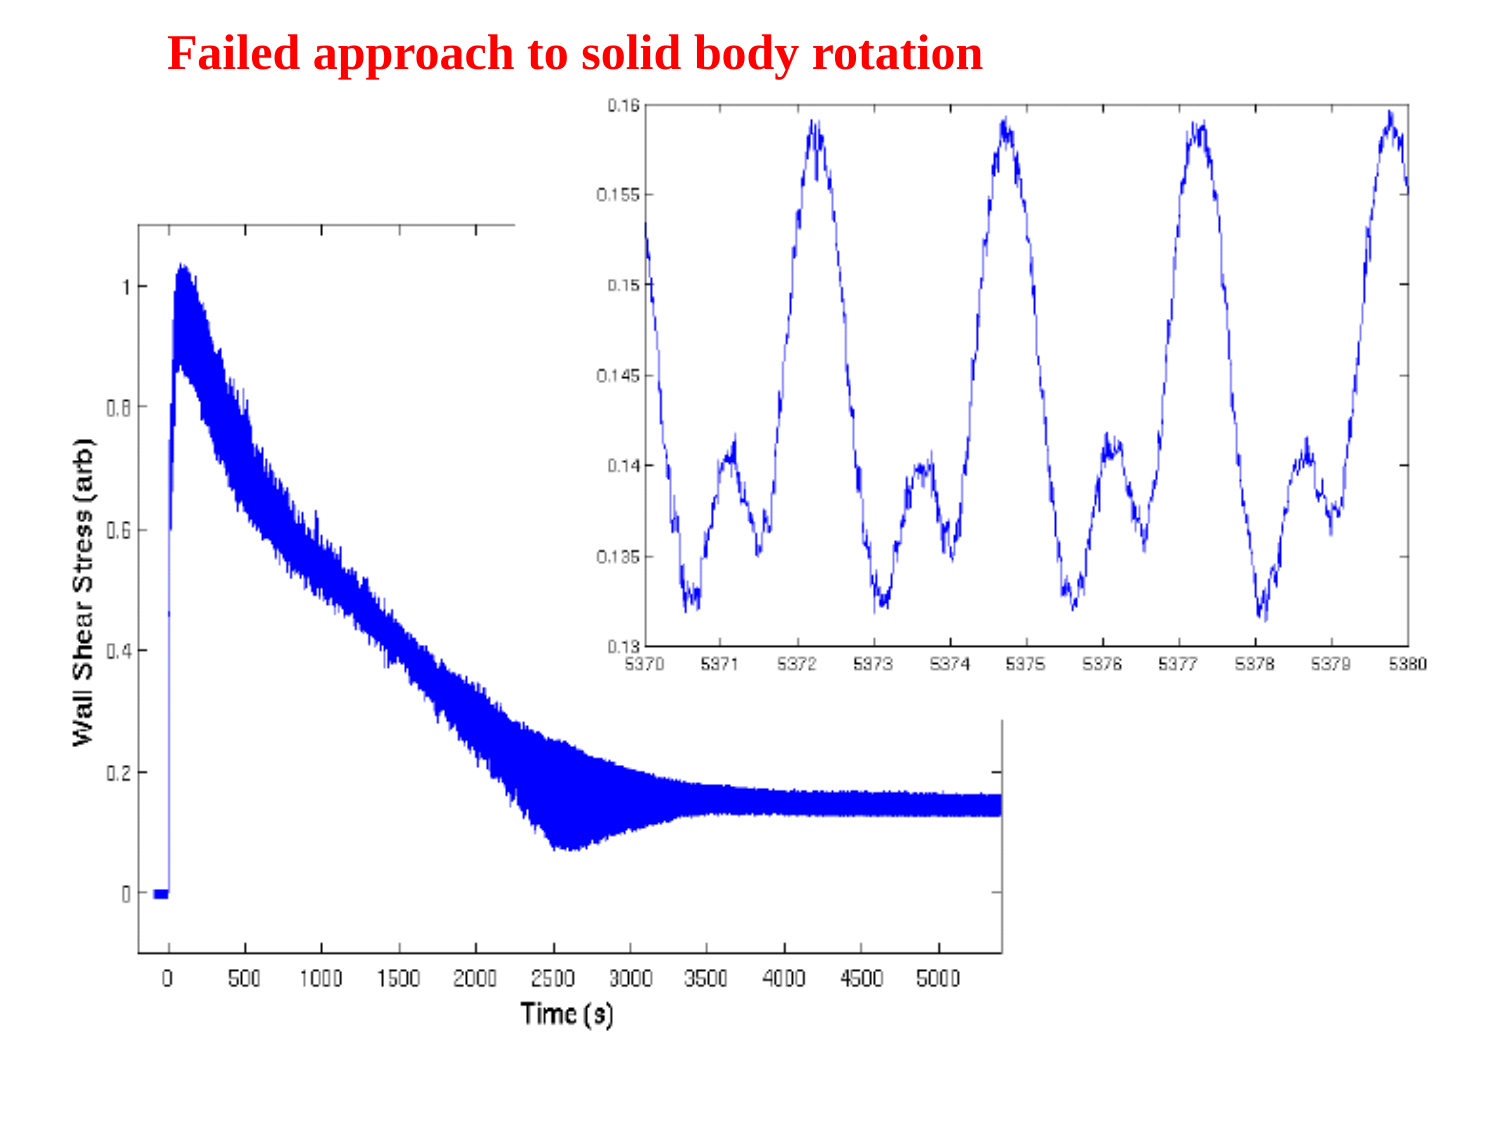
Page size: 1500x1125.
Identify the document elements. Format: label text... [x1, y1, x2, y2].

picture [58, 74, 1442, 1051]
text_box Failed approach to solid body rotation [152, 12, 999, 74]
